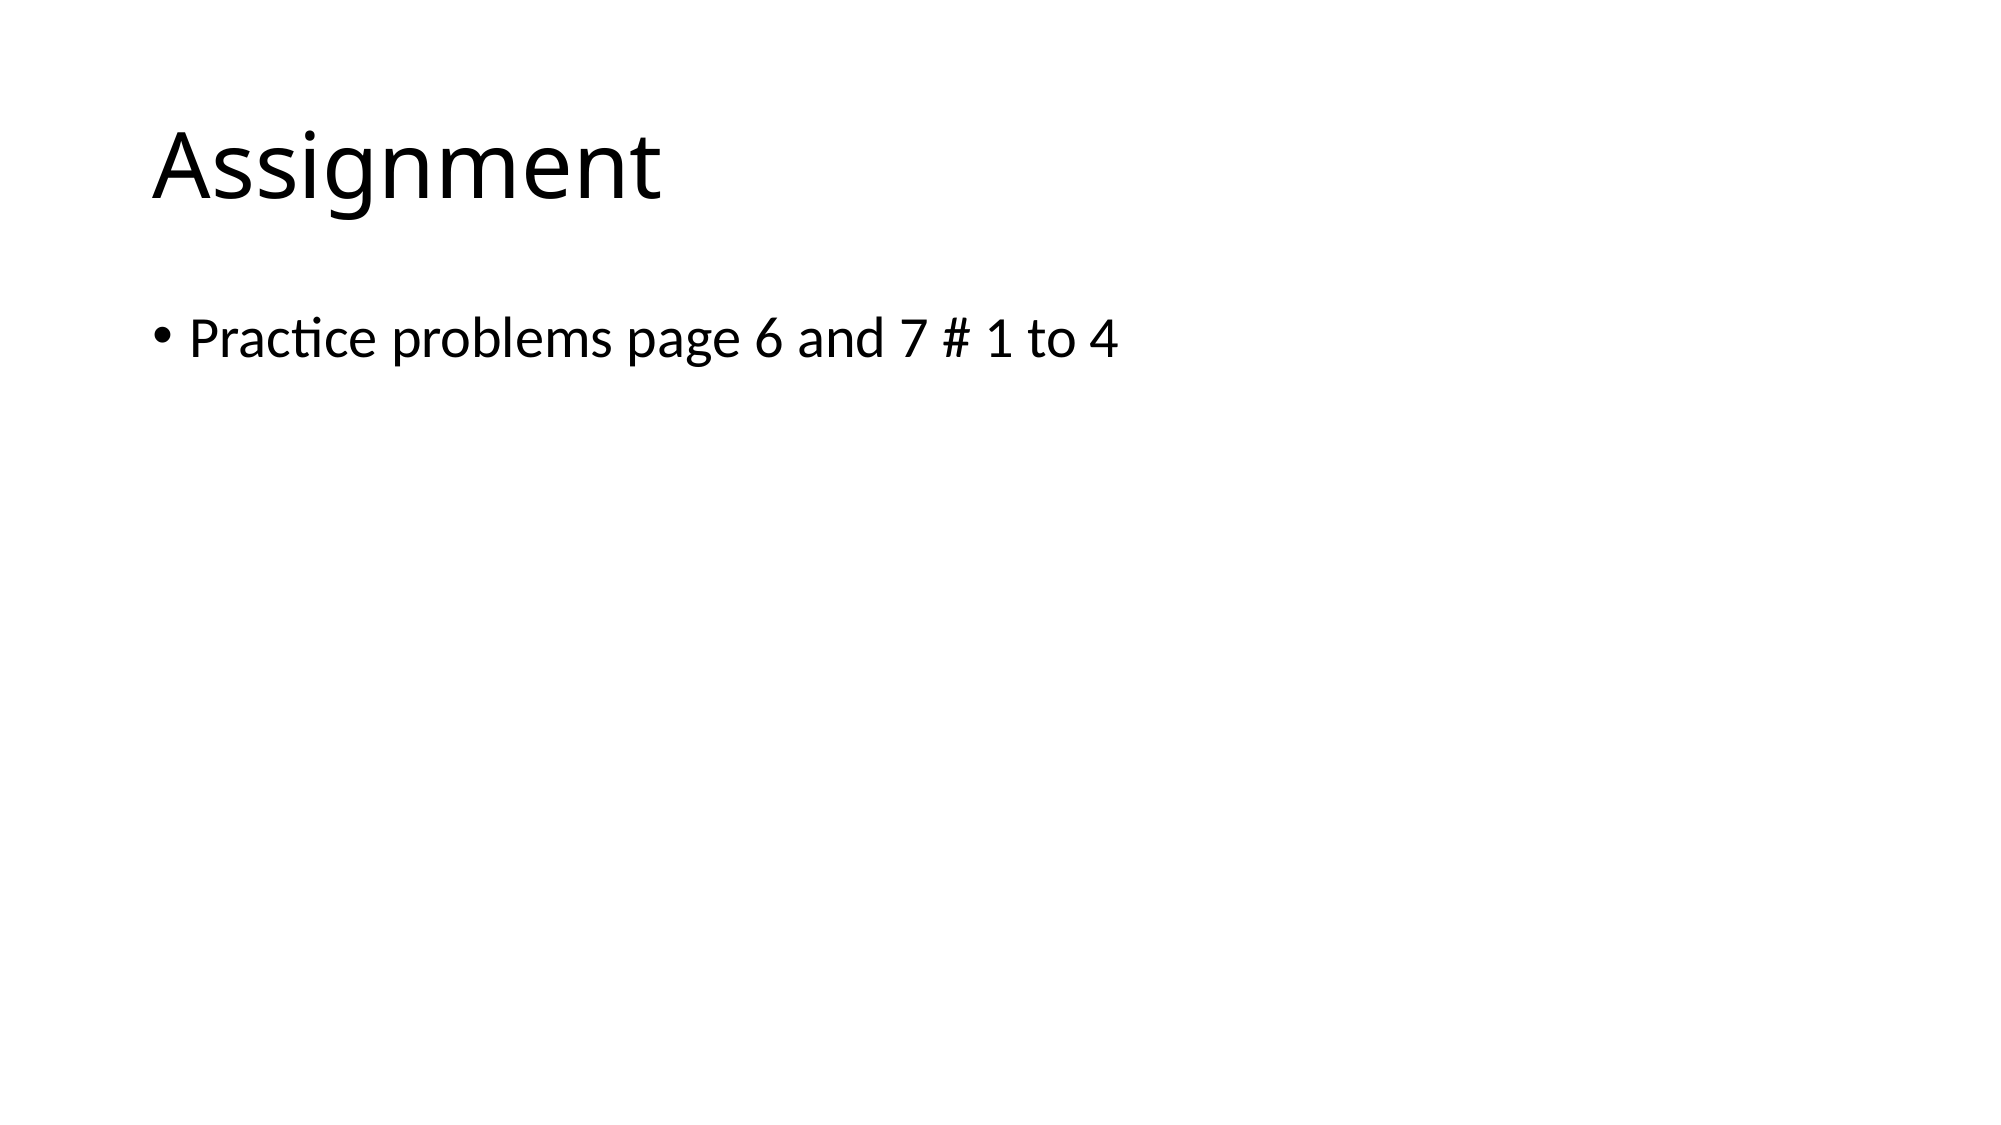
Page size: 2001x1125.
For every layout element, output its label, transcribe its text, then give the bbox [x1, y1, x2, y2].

list Practice problems page 6 and 7 # 1 to 4 [137, 299, 1863, 1014]
title Assignment [137, 59, 1863, 278]
